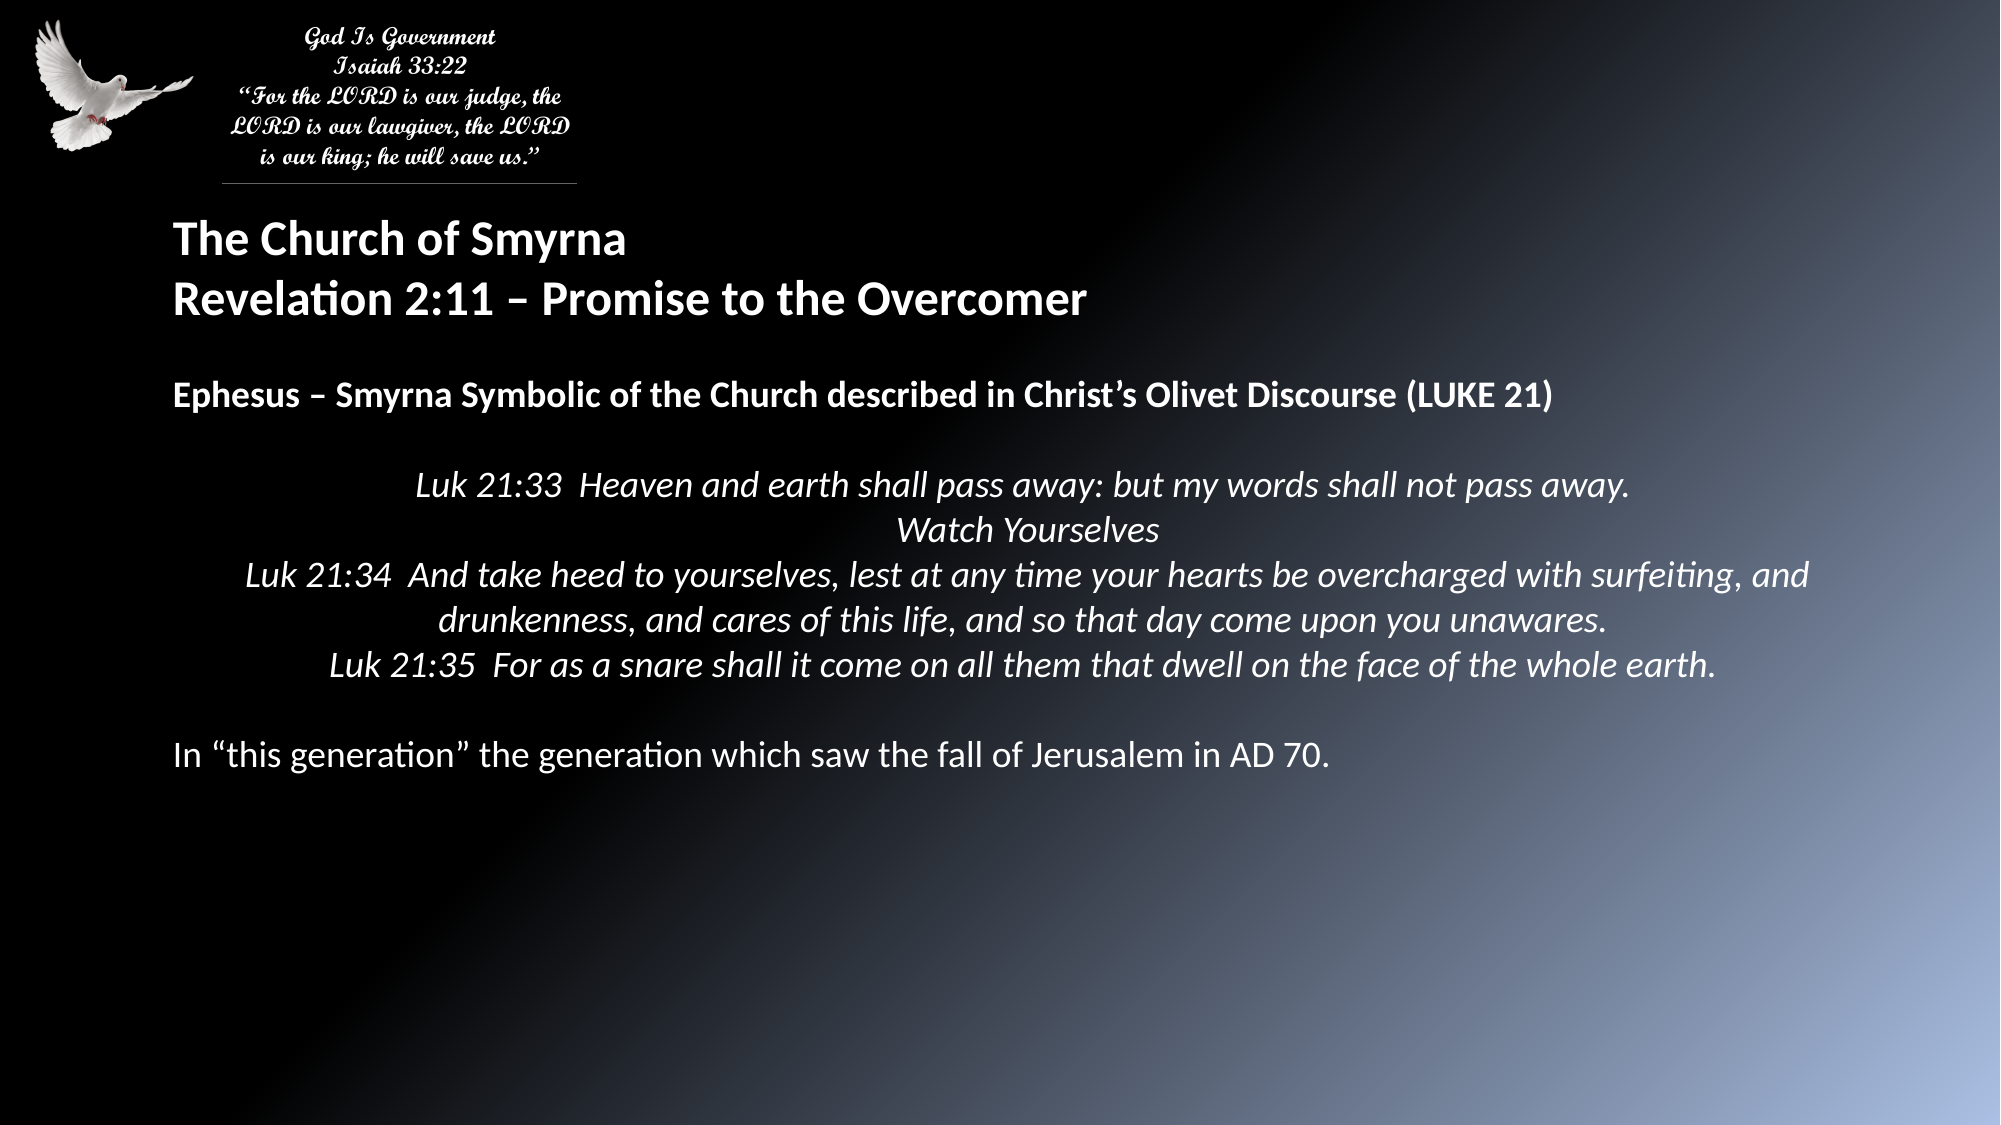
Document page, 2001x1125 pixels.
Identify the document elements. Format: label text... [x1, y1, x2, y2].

picture [0, 0, 577, 184]
text_box The Church of Smyrna Revelation 2:11 – Promise to the Overcomer Ephesus – Smyrna Symbolic of the Church described in Christ’s Olivet Discourse (LUKE 21) Luk 21:33 Heaven and earth shall pass away: but my words shall not pass away. Watch Yourselves Luk 21:34 And take heed to yourselves, lest at any time your hearts be overcharged with surfeiting, and drunkenness, and cares of this life, and so that day come upon you unawares. Luk 21:35 For as a snare shall it come on all them that dwell on the face of the whole earth. In “this generation” the generation which saw the fall of Jerusalem in AD 70. [158, 197, 1898, 783]
